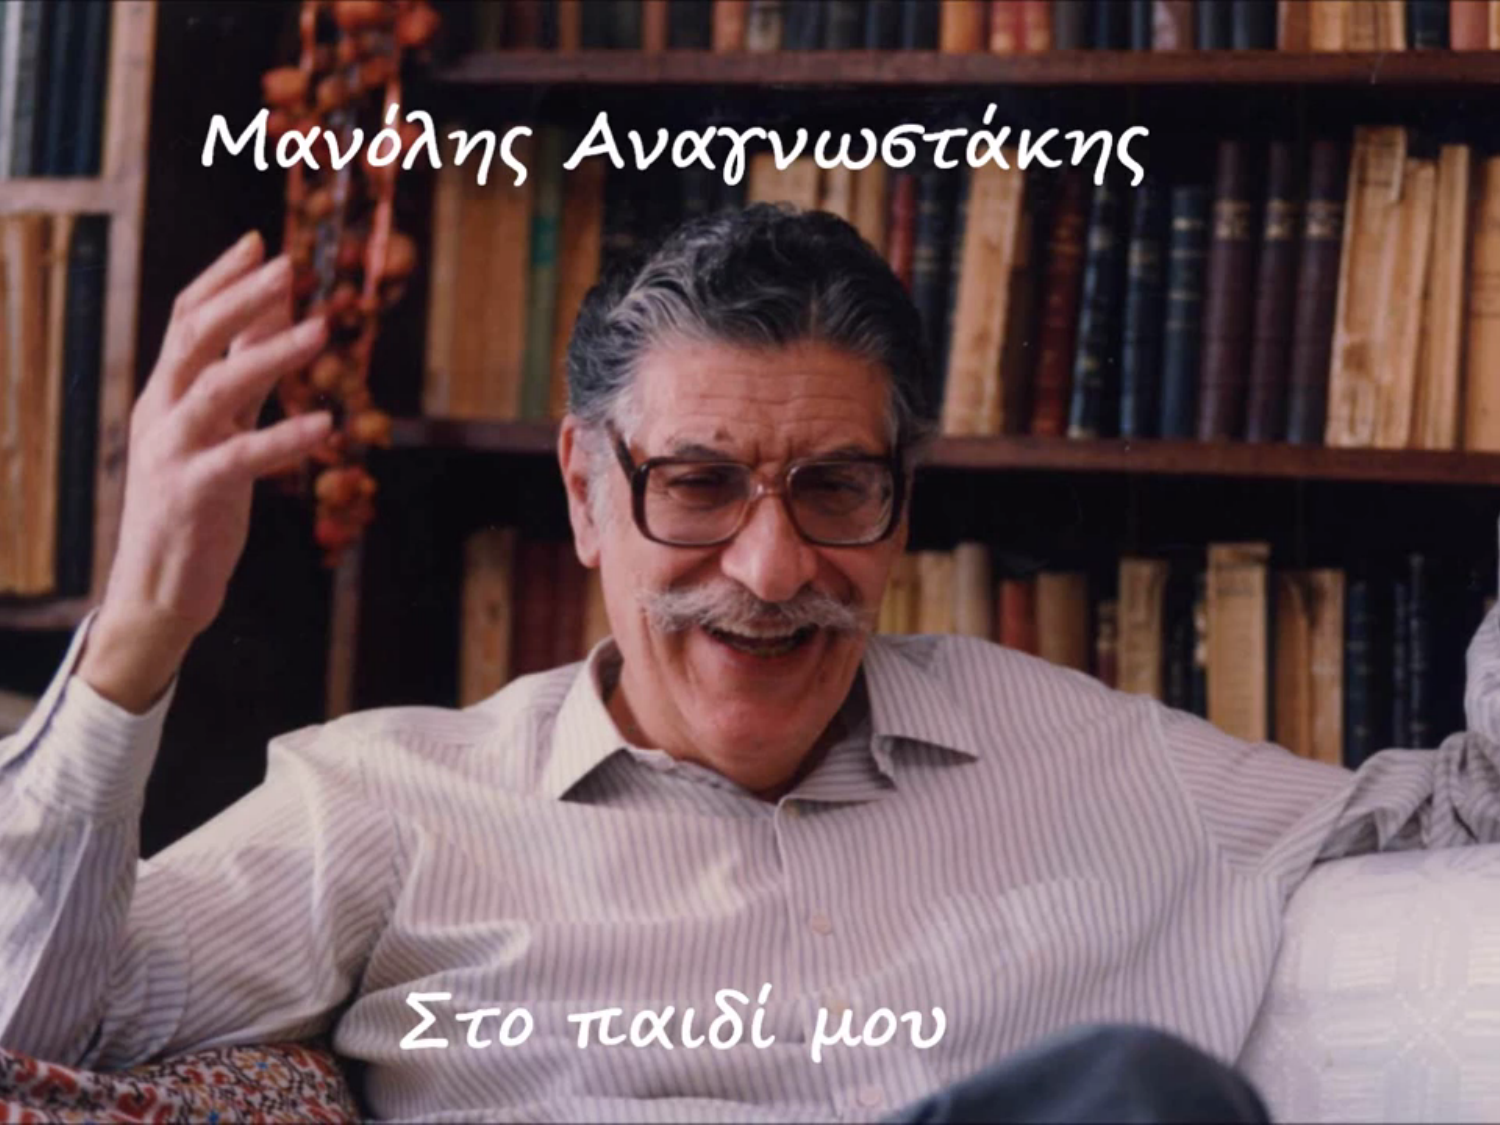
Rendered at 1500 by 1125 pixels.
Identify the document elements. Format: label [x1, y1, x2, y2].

text_box [0, 0, 1500, 1125]
